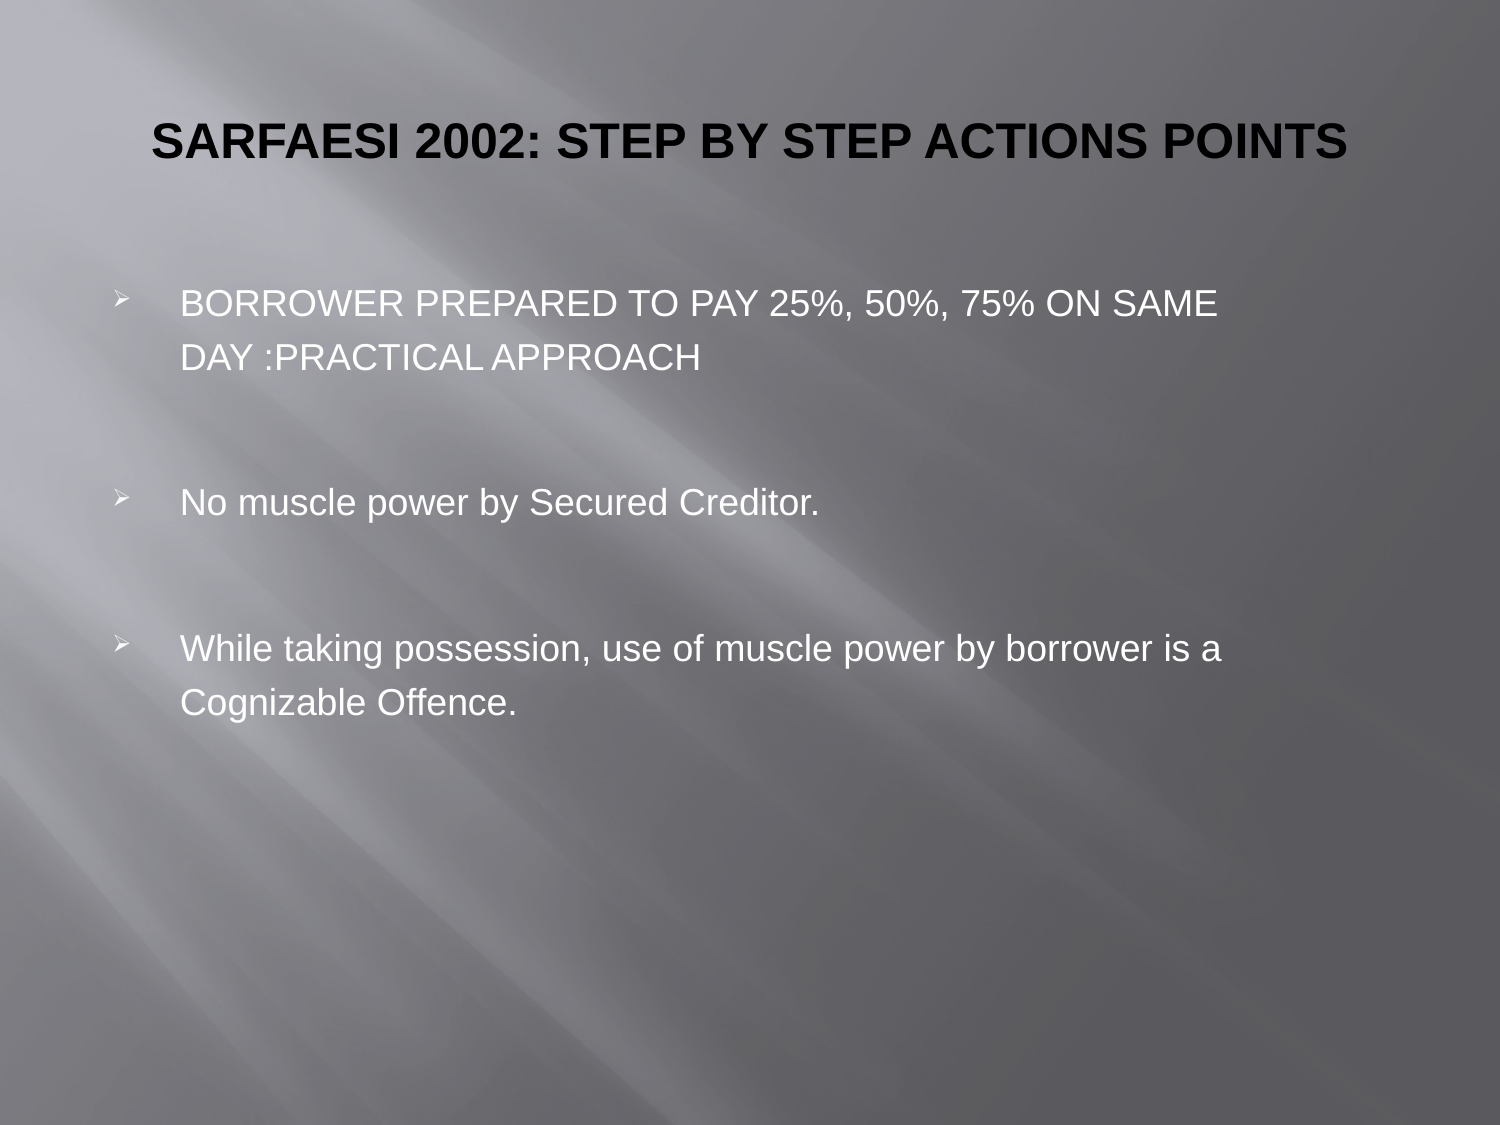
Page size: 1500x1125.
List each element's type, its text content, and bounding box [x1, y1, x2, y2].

title SARFAESI 2002: STEP BY STEP ACTIONS POINTS [75, 45, 1425, 233]
list BORROWER PREPARED TO PAY 25%, 50%, 75% ON SAME DAY :PRACTICAL APPROACH No muscle power by Secured Creditor. While taking possession, use of muscle power by borrower is a Cognizable Offence. [75, 262, 1425, 1035]
